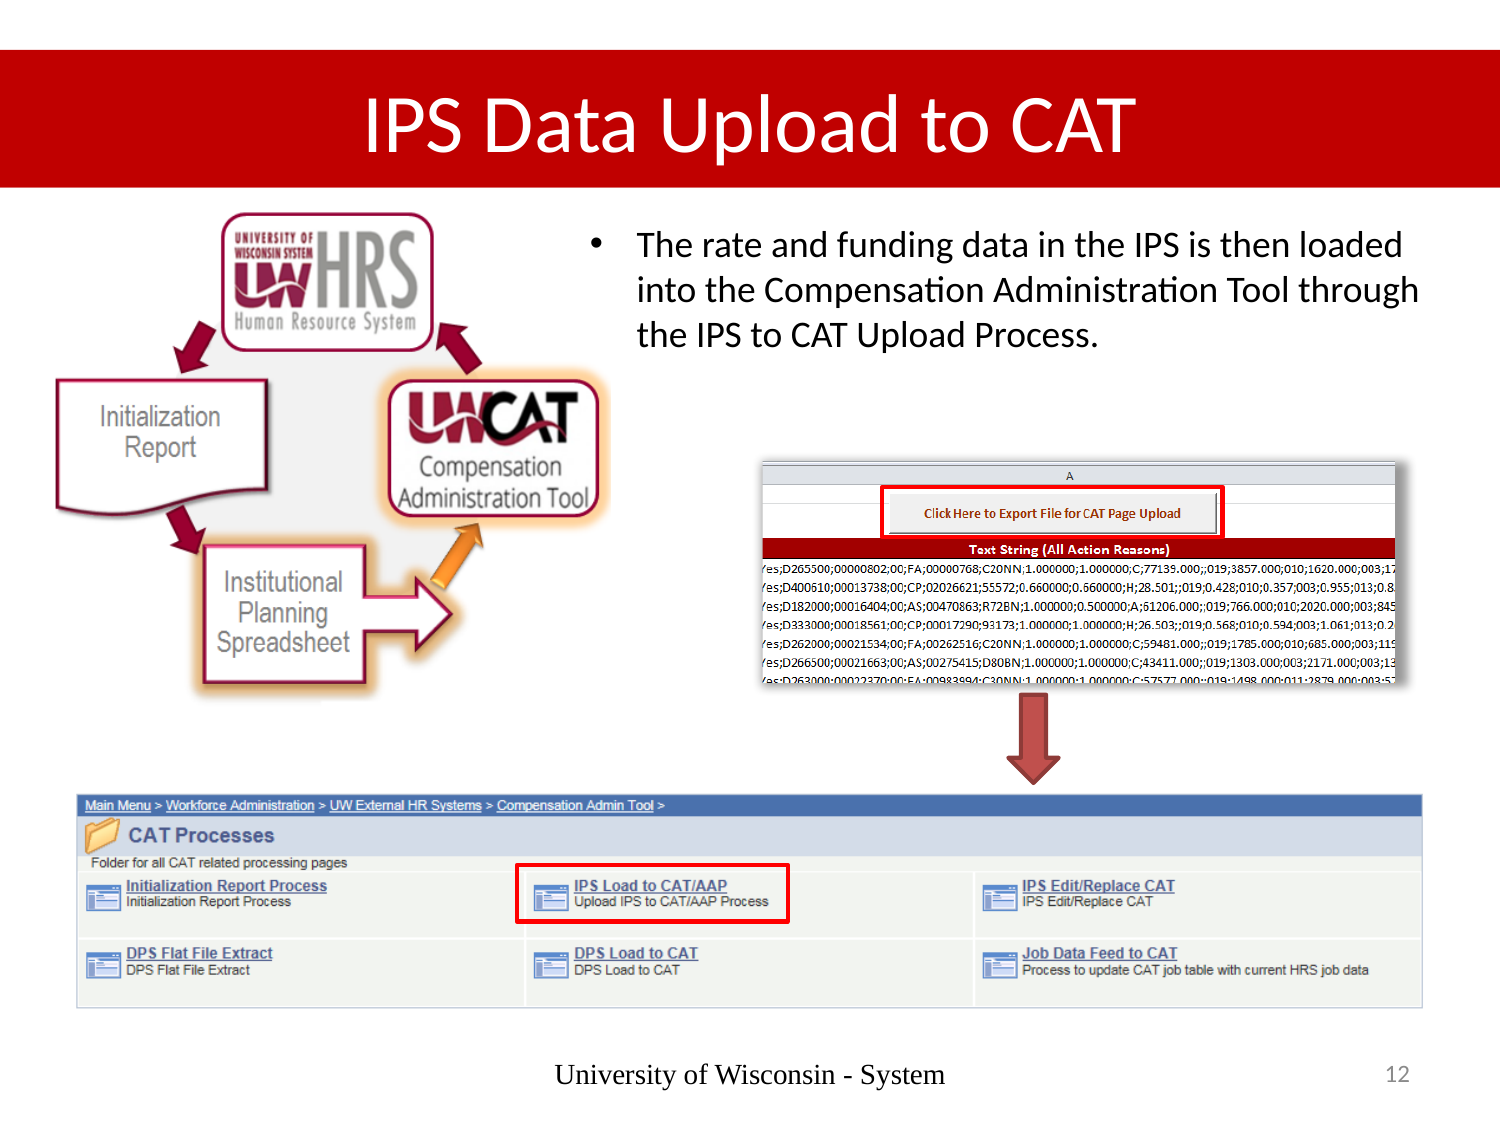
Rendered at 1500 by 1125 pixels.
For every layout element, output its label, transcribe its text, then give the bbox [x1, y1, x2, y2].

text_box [73, 789, 1429, 1014]
picture [0, 190, 612, 737]
slide_number 12 [1074, 1042, 1425, 1103]
list IPS Data Upload to CAT [0, 50, 1500, 188]
text_box [1006, 692, 1061, 786]
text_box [762, 461, 1396, 684]
footer University of Wisconsin - System [512, 1042, 988, 1103]
text_box The rate and funding data in the IPS is then loaded into the Compensation Administration Tool through the IPS to CAT Upload Process. [616, 212, 1450, 408]
